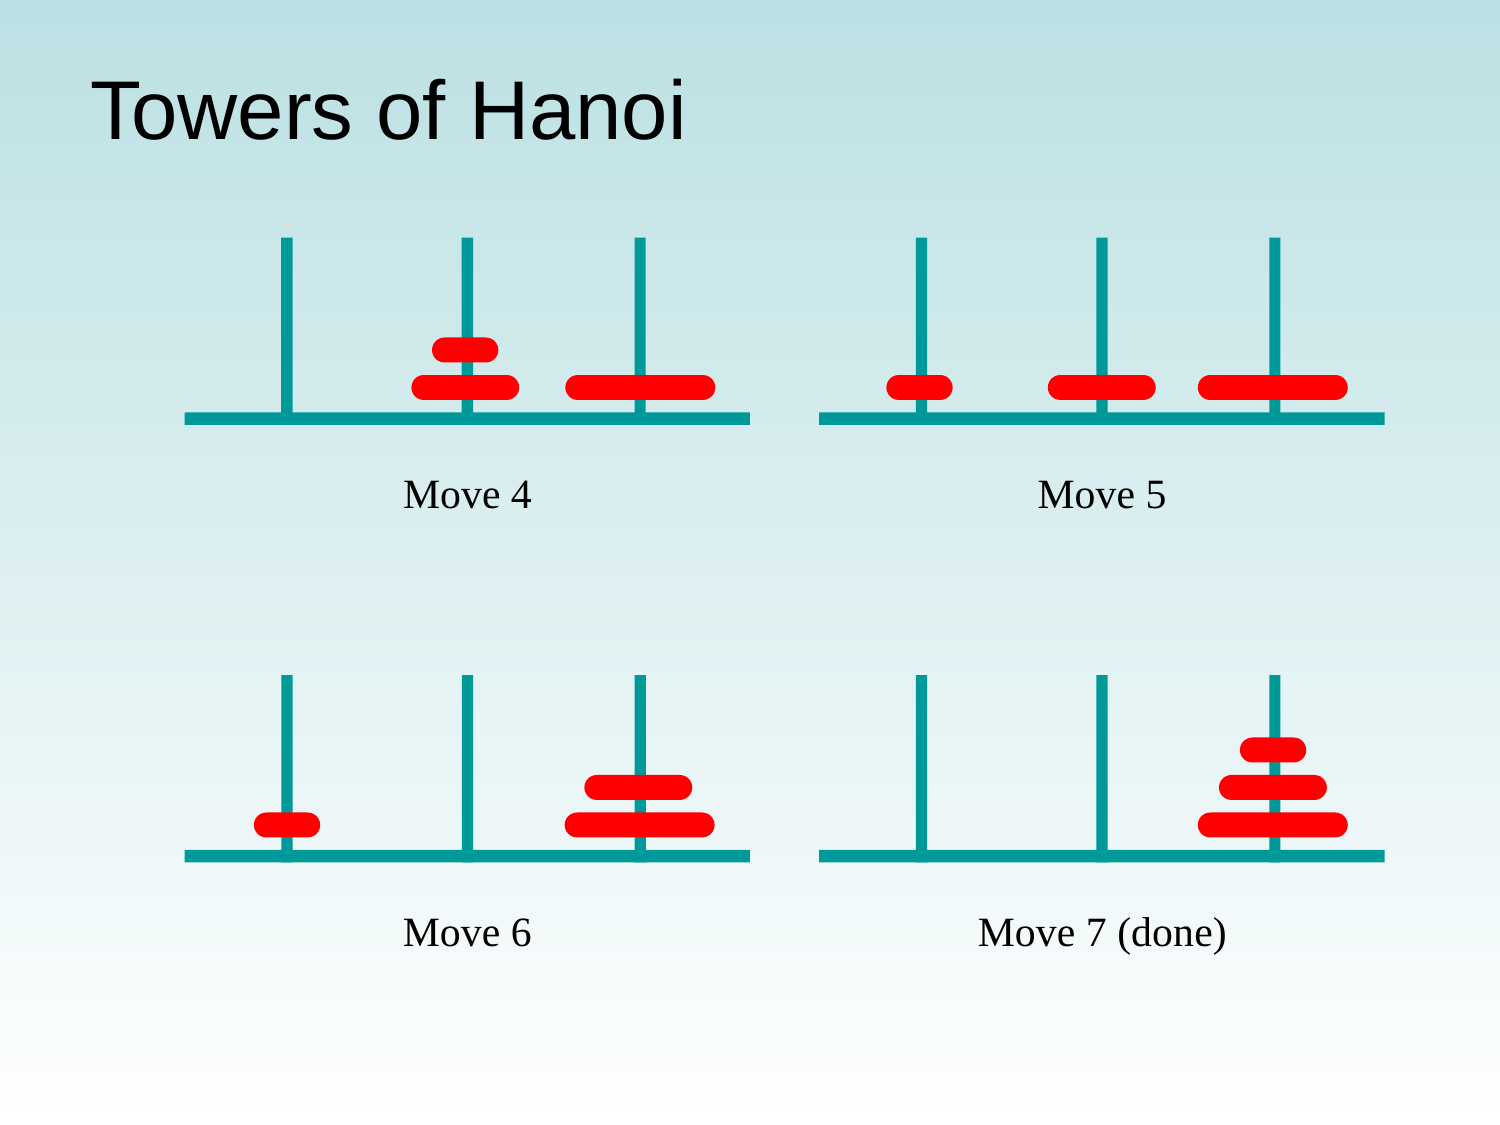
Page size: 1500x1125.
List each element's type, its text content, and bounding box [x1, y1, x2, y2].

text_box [818, 237, 1385, 526]
title Towers of Hanoi [75, 12, 1438, 200]
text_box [184, 237, 751, 526]
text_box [184, 674, 751, 963]
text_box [818, 674, 1385, 963]
